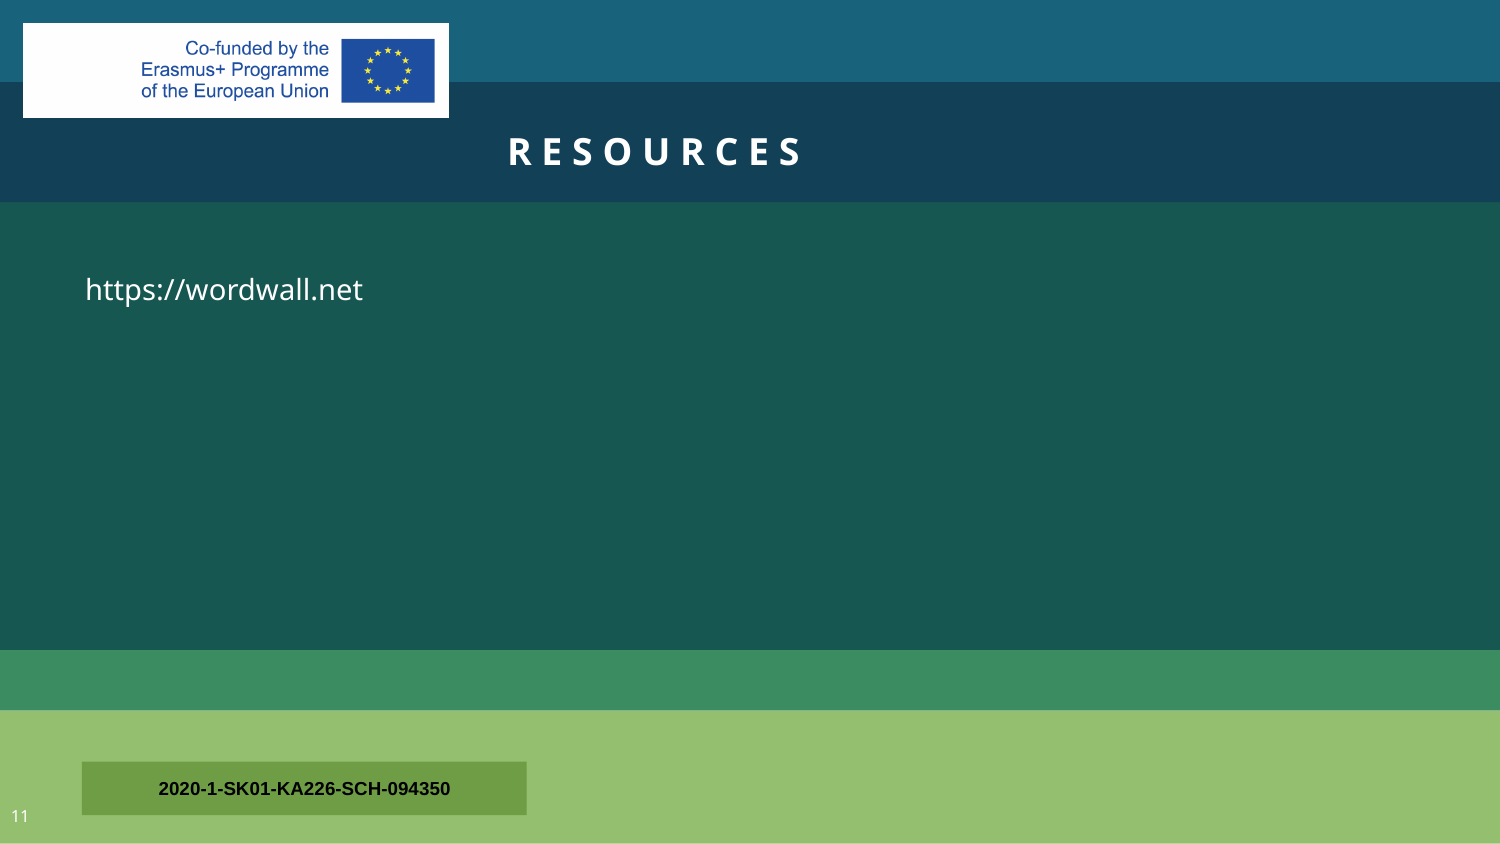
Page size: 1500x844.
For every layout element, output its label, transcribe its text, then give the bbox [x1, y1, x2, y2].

text_box 2020-1-SK01-KA226-SCH-094350 [81, 761, 527, 816]
text_box ‹#› [0, 790, 49, 844]
text_box https://wordwall.net [70, 246, 1407, 469]
title R E S O U R C E S [492, 93, 1195, 207]
picture [23, 23, 450, 118]
